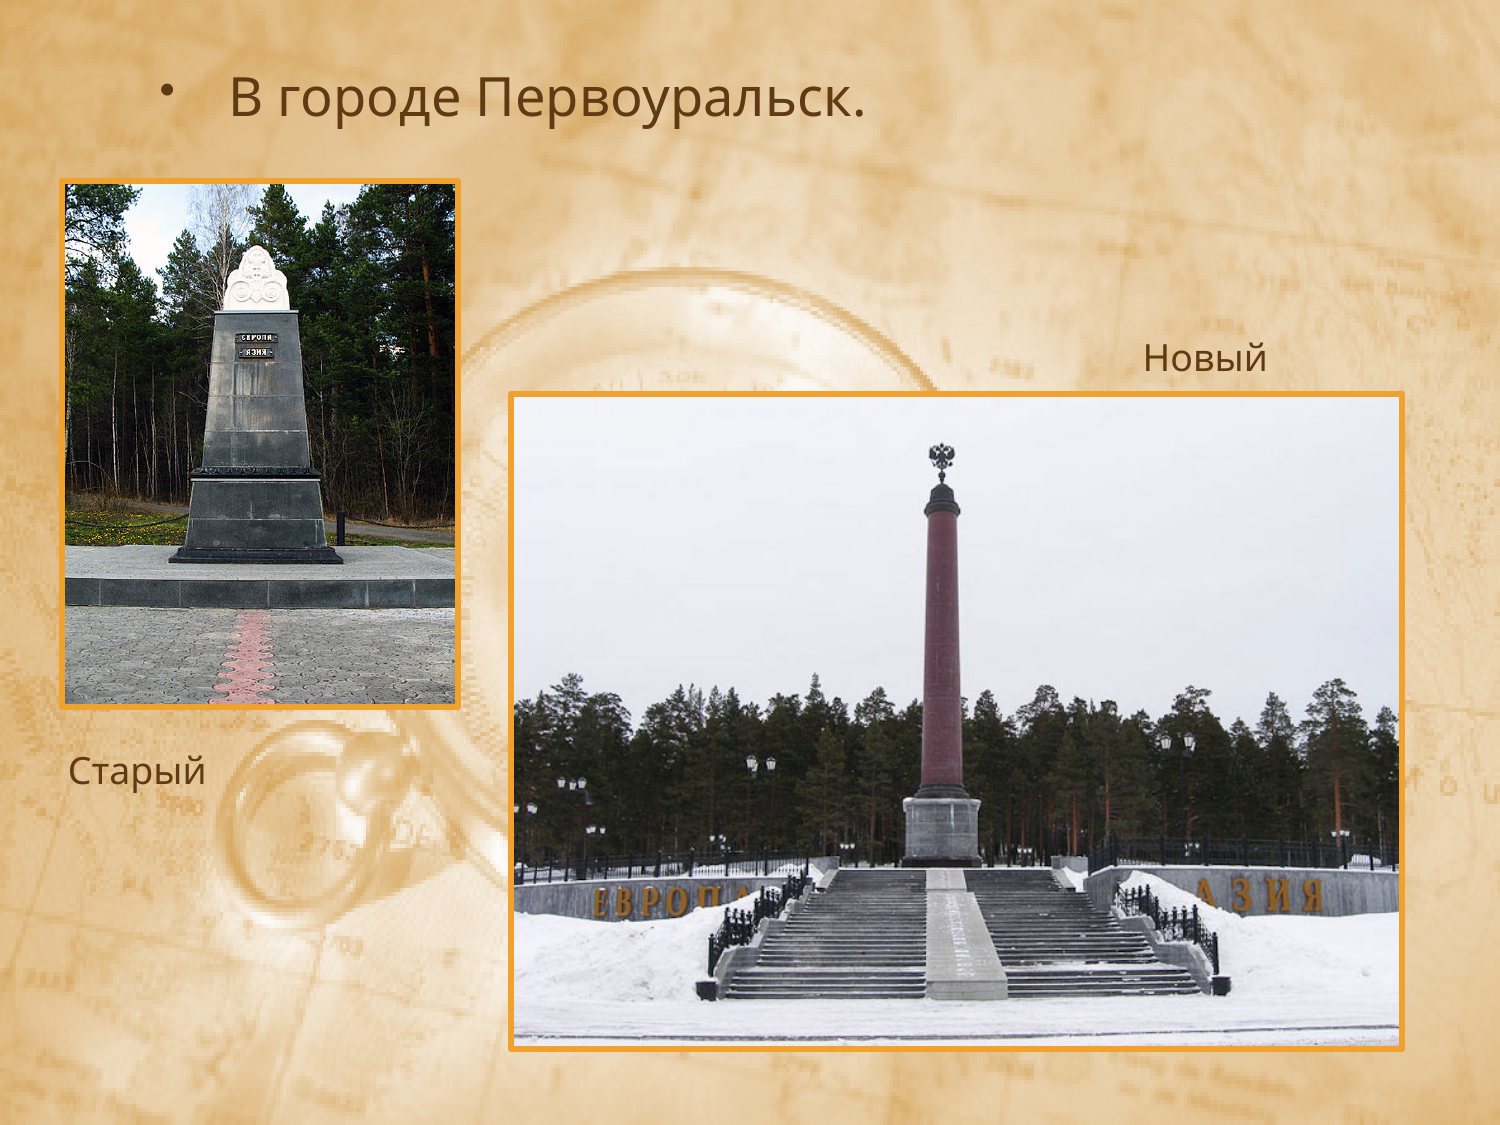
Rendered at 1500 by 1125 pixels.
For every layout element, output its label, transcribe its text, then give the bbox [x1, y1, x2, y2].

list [64, 184, 456, 705]
picture [513, 396, 1400, 1047]
text_box Старый [53, 739, 432, 800]
text_box Новый [1127, 326, 1388, 386]
list В городе Первоуральск. [123, 54, 988, 261]
